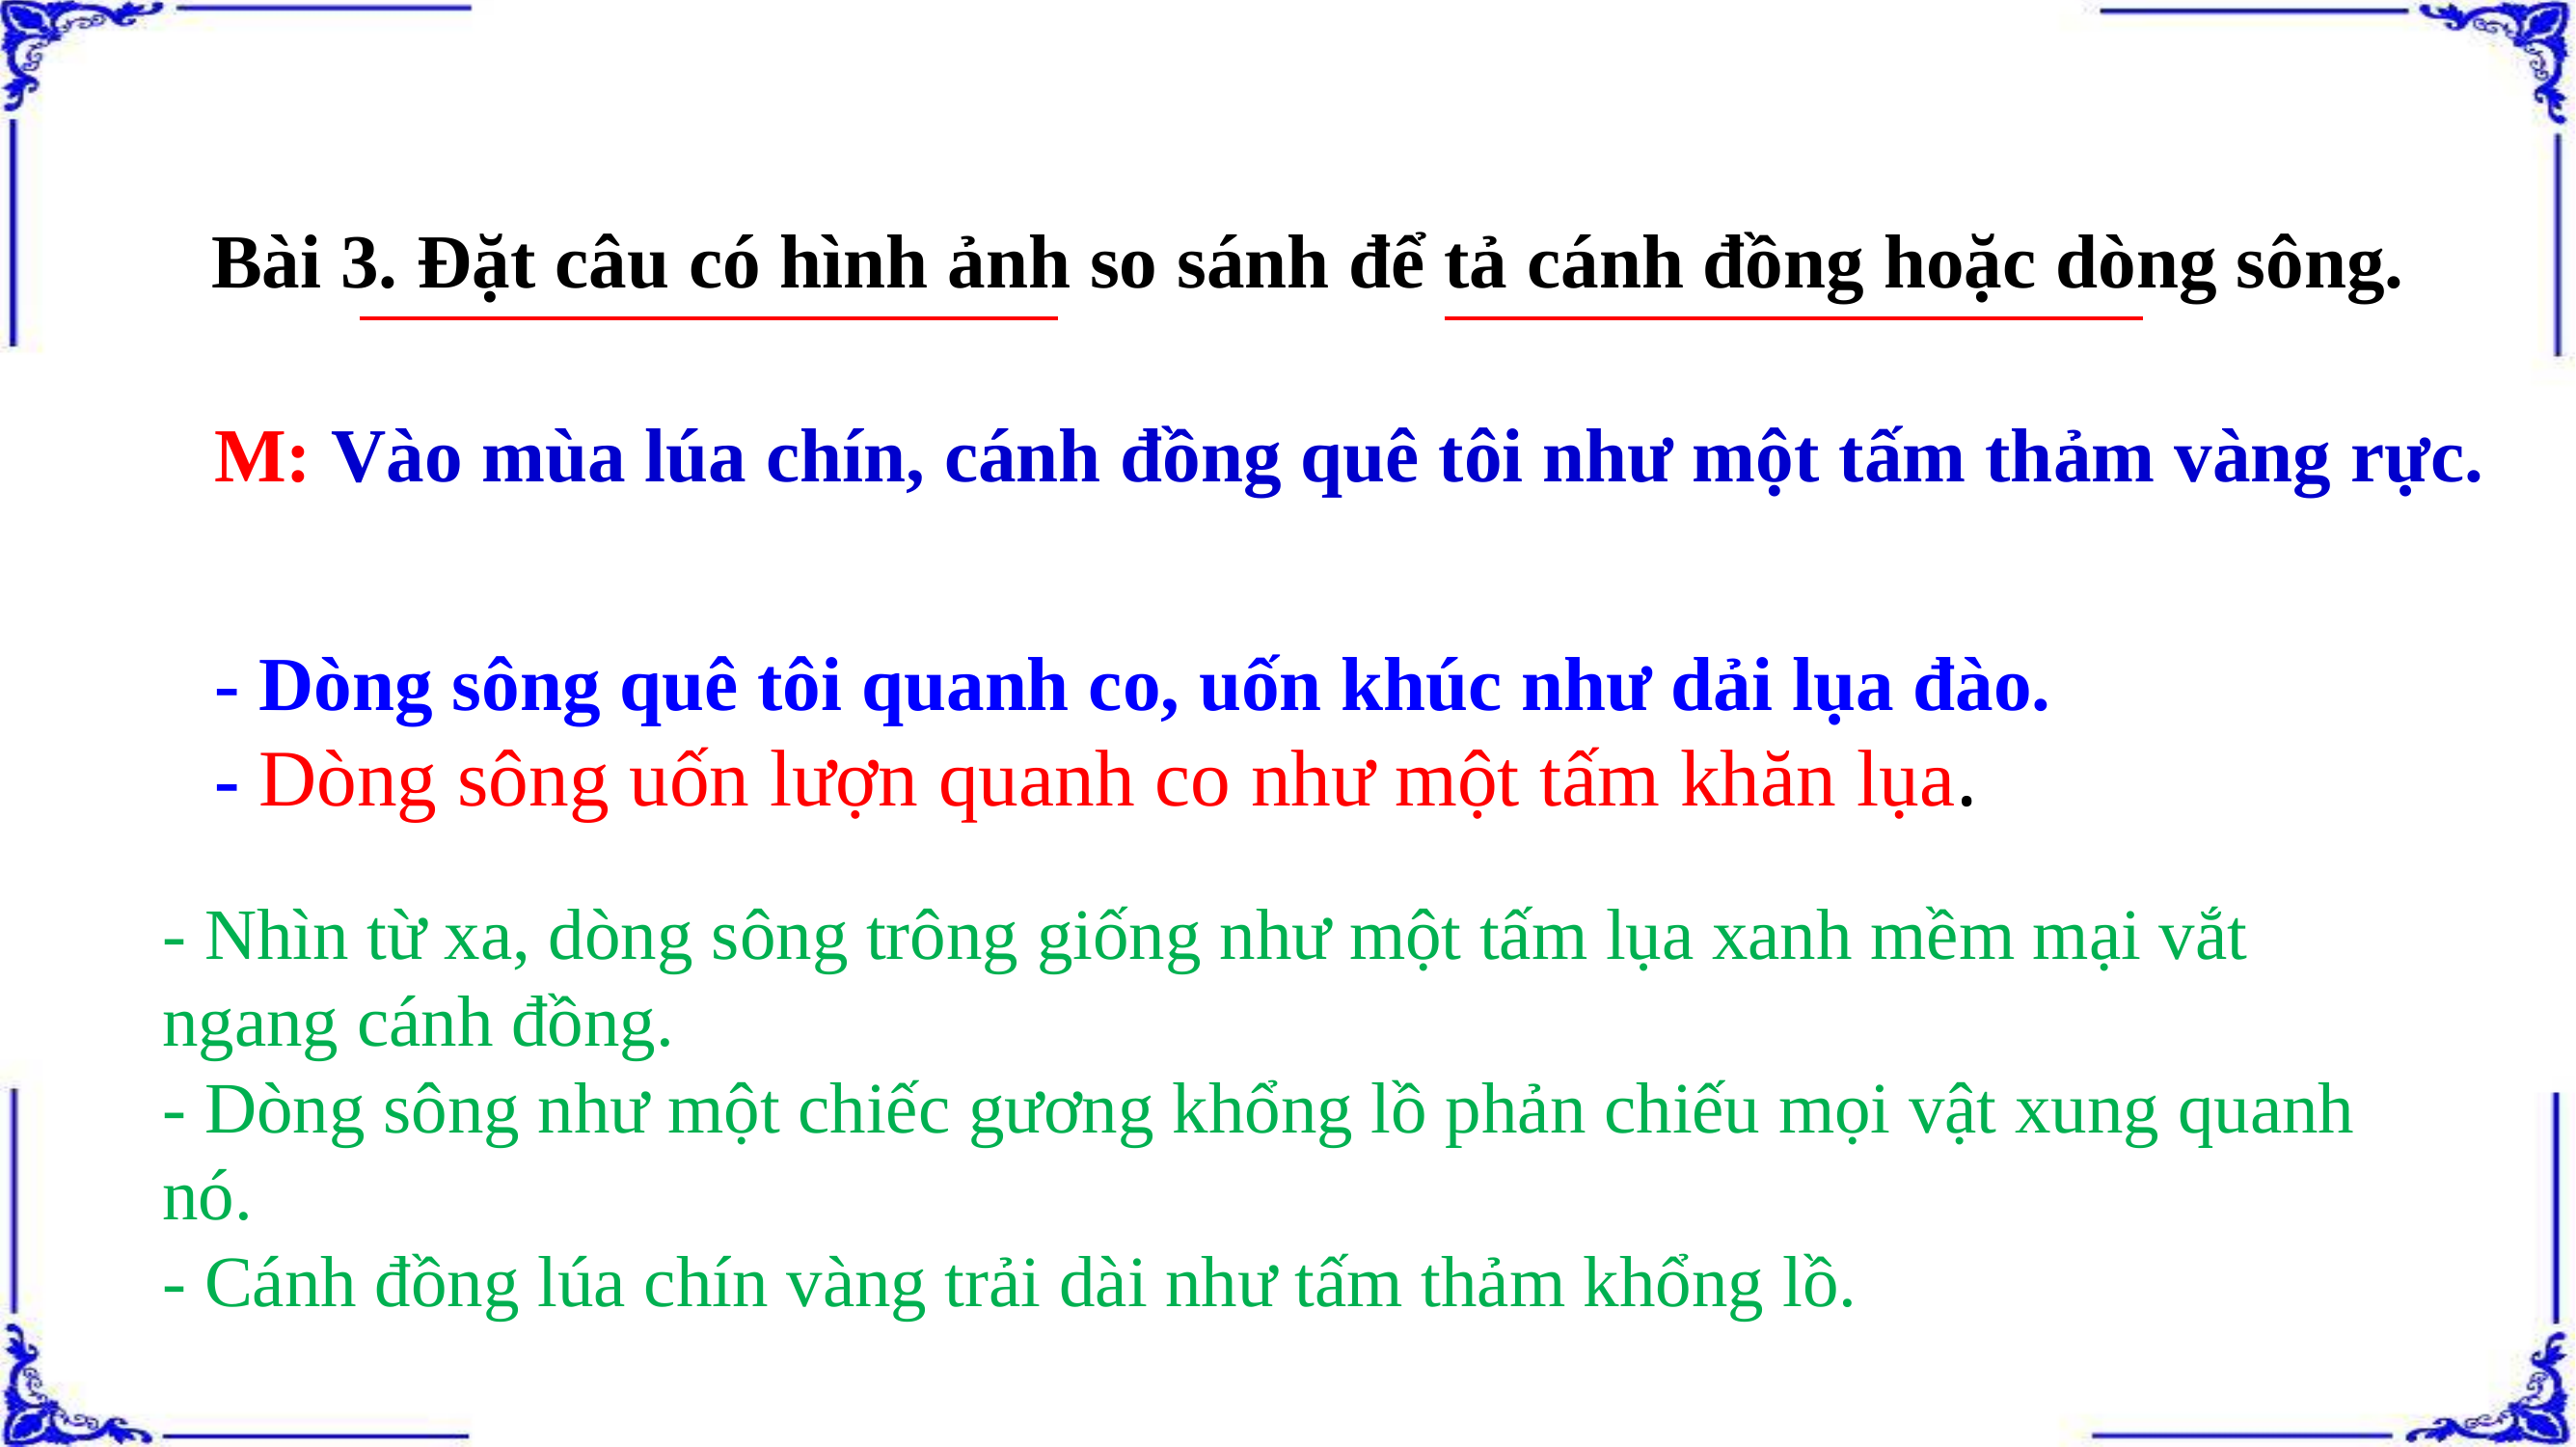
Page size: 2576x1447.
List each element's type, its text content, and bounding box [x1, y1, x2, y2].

text_box - Dòng sông quê tôi quanh co, uốn khúc như dải lụa đào. - Dòng sông uốn lượn quanh co như một tấm khăn lụa. [200, 626, 2410, 830]
text_box M: Vào mùa lúa chín, cánh đồng quê tôi như một tấm thảm vàng rực. [200, 397, 2568, 505]
text_box - Nhìn từ xa, dòng sông trông giống như một tấm lụa xanh mềm mại vắt ngang cánh đồng. - Dòng sông như một chiếc gương khổng lồ phản chiếu mọi vật xung quanh nó. - Cánh đồng lúa chín vàng trải dài như tấm thảm khổng lồ. [148, 880, 2457, 1329]
picture [0, 0, 2576, 1447]
text_box Bài 3. Đặt câu có hình ảnh so sánh để tả cánh đồng hoặc dòng sông. [197, 205, 2452, 312]
